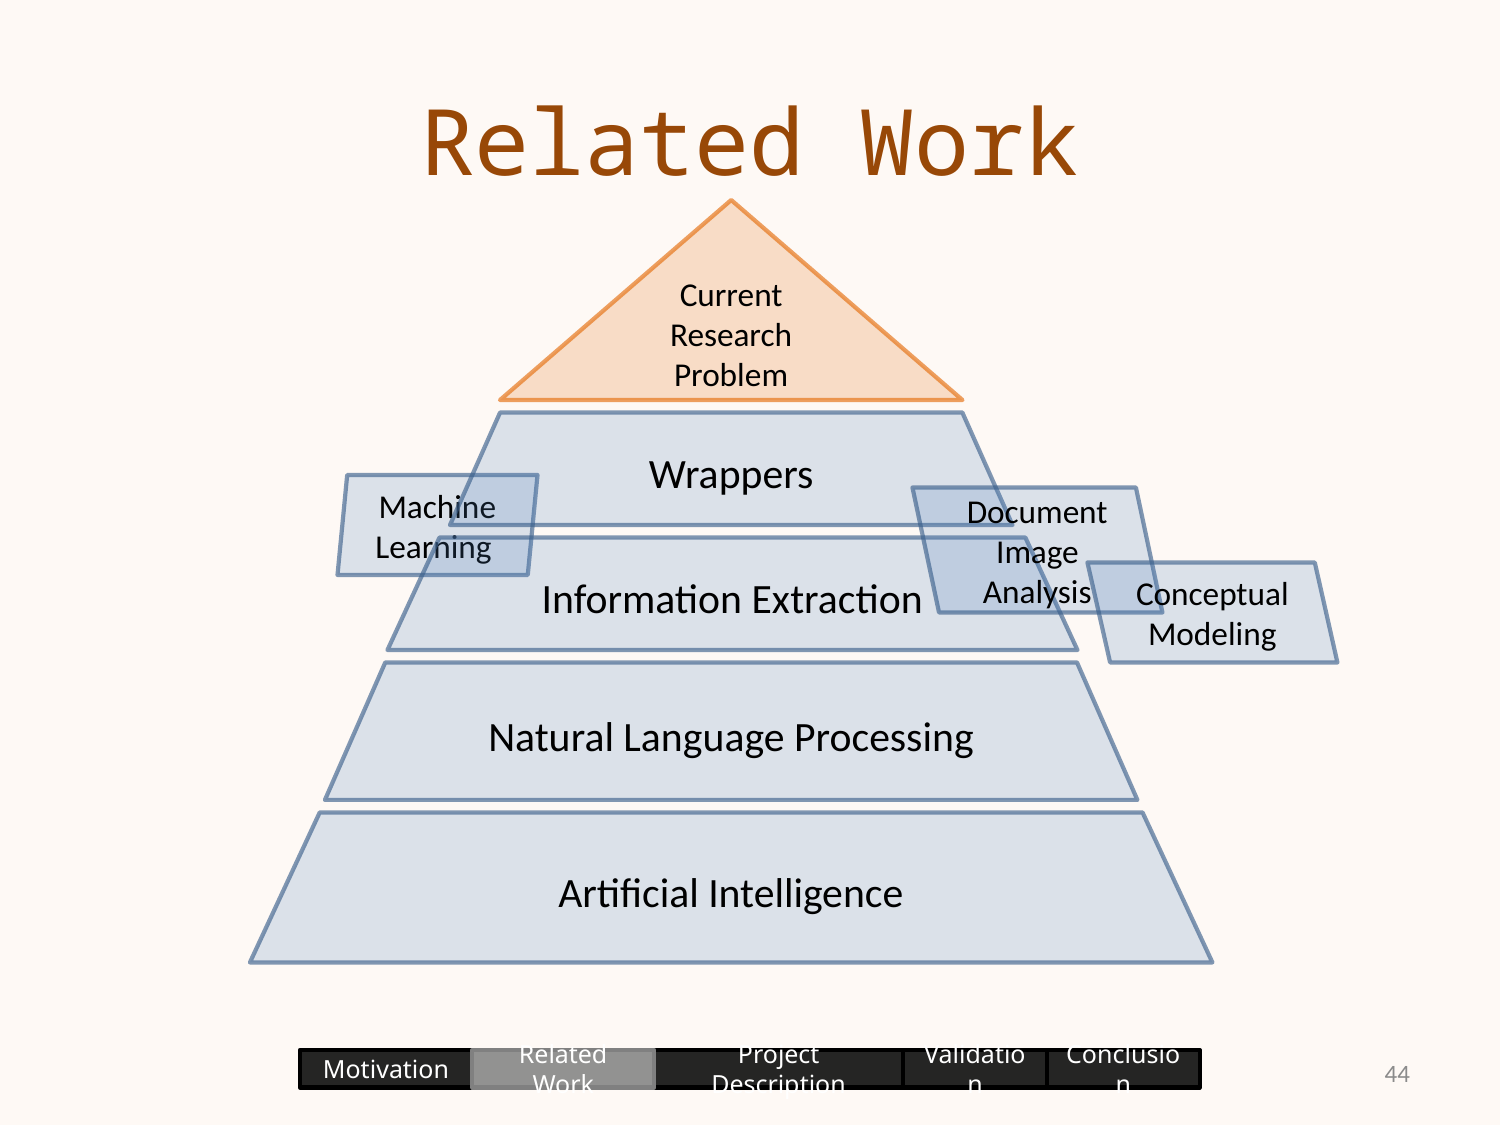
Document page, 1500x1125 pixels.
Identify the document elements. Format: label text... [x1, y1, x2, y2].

text_box Machine Learning [335, 472, 535, 578]
text_box Document Image Analysis [910, 485, 1154, 615]
text_box Current Research Problem [497, 198, 965, 403]
title Related Work [75, 45, 1425, 233]
text_box Wrappers [448, 410, 997, 528]
text_box Artificial Intelligence [248, 810, 1215, 965]
text_box Natural Language Processing [323, 660, 1140, 802]
text_box Conceptual Modeling [1085, 560, 1340, 665]
slide_number 44 [1074, 1042, 1425, 1103]
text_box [299, 1049, 1201, 1088]
text_box Information Extraction [385, 535, 1080, 653]
